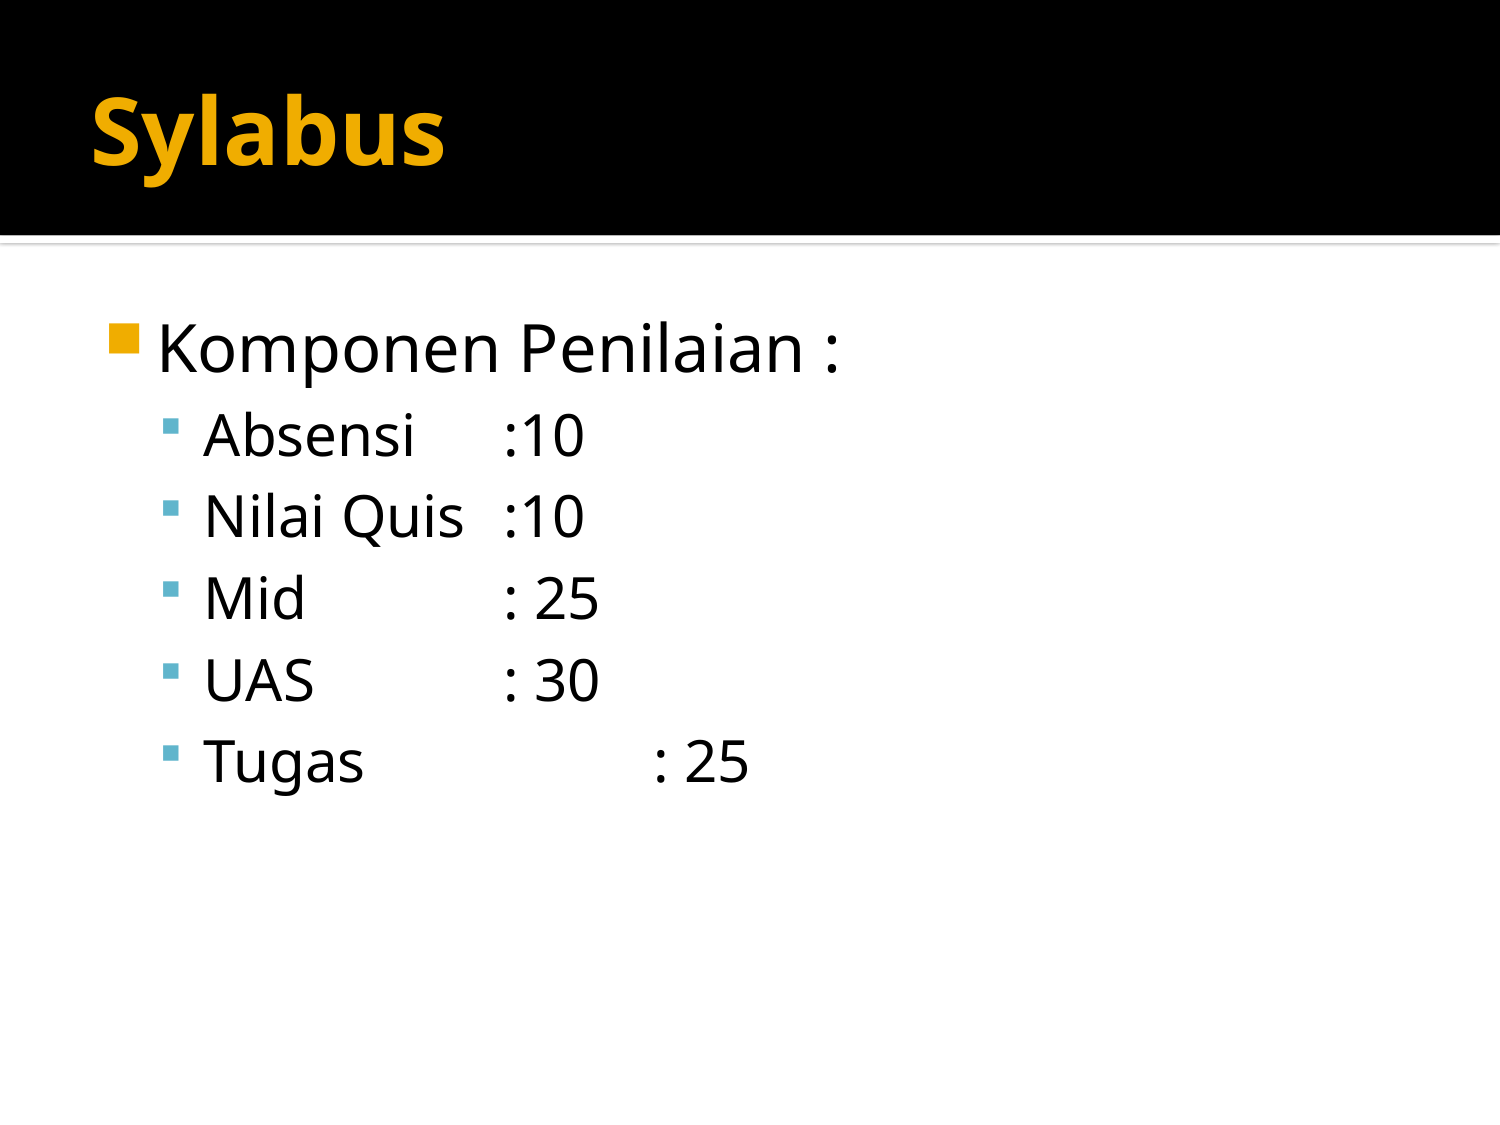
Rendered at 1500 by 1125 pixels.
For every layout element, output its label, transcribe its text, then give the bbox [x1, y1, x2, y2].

title Sylabus [75, 25, 1425, 231]
list Komponen Penilaian : Absensi :10 Nilai Quis :10 Mid : 25 UAS : 30 Tugas : 25 [75, 291, 1425, 1050]
